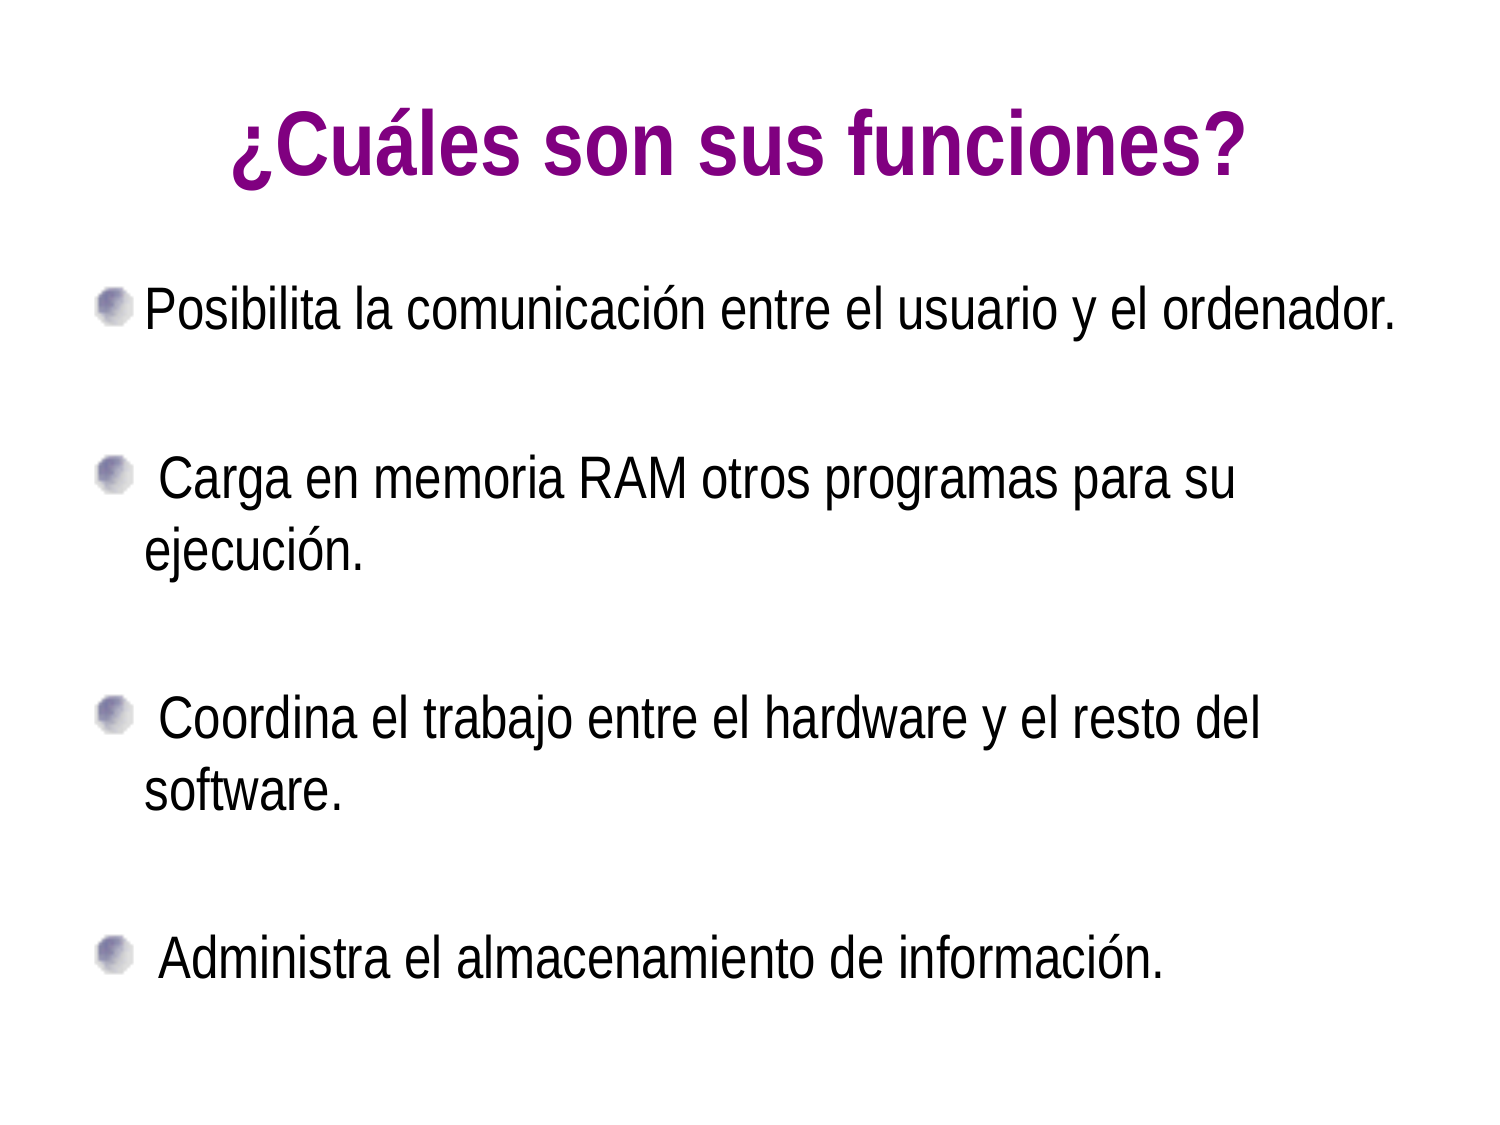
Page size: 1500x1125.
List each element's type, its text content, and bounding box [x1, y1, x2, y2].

picture [90, 690, 137, 738]
title ¿Cuáles son sus funciones? [75, 45, 1425, 233]
picture [90, 930, 137, 978]
picture [90, 282, 137, 330]
list Posibilita la comunicación entre el usuario y el ordenador. Carga en memoria RAM otros programas para su ejecución. Coordina el trabajo entre el hardware y el resto del software. Administra el almacenamiento de información. [75, 262, 1425, 1005]
picture [90, 450, 137, 498]
